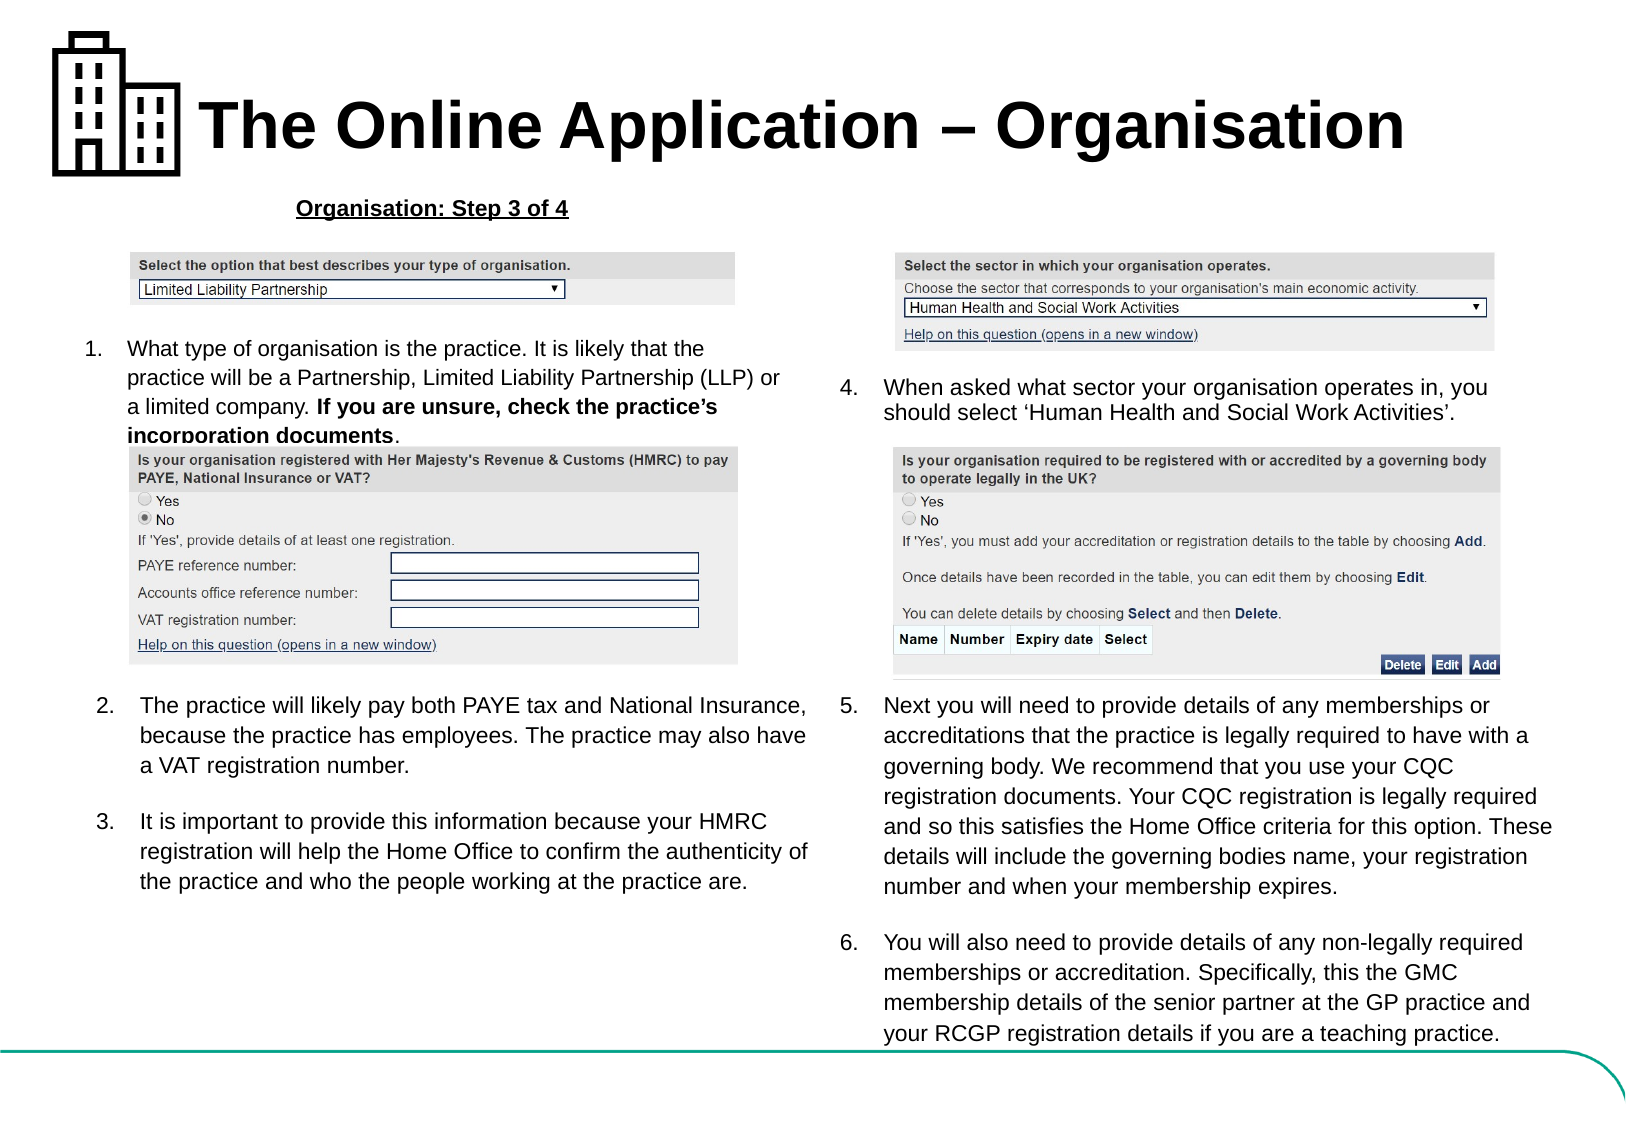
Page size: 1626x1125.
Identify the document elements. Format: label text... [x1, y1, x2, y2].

picture [33, 21, 198, 186]
text_box The Online Application – Organisation [198, 83, 1625, 171]
text_box Organisation: Step 3 of 4 [69, 185, 795, 229]
text_box What type of organisation is the practice. It is likely that the practice will be a Partnership, Limited Liability Partnership (LLP) or a limited company. If you are unsure, check the practice’s incorporation documents. [69, 323, 805, 457]
list Next you will need to provide details of any memberships or accreditations that the practice is legally required to have with a governing body. We recommend that you use your CQC registration documents. Your CQC registration is legally required and so this satisfies the Home Office criteria for this option. These details will include the governing bodies name, your registration number and when your membership expires. You will also need to provide details of any non-legally required memberships or accreditation. Specifically, this the GMC membership details of the senior partner at the GP practice and your RCGP registration details if you are a teaching practice. [824, 680, 1569, 1057]
text_box When asked what sector your organisation operates in, you should select ‘Human Health and Social Work Activities’. [824, 368, 1569, 439]
list The practice will likely pay both PAYE tax and National Insurance, because the practice has employees. The practice may also have a VAT registration number. It is important to provide this information because your HMRC registration will help the Home Office to confirm the authenticity of the practice and who the people working at the practice are. [81, 680, 824, 1046]
picture [0, 209, 1626, 1125]
